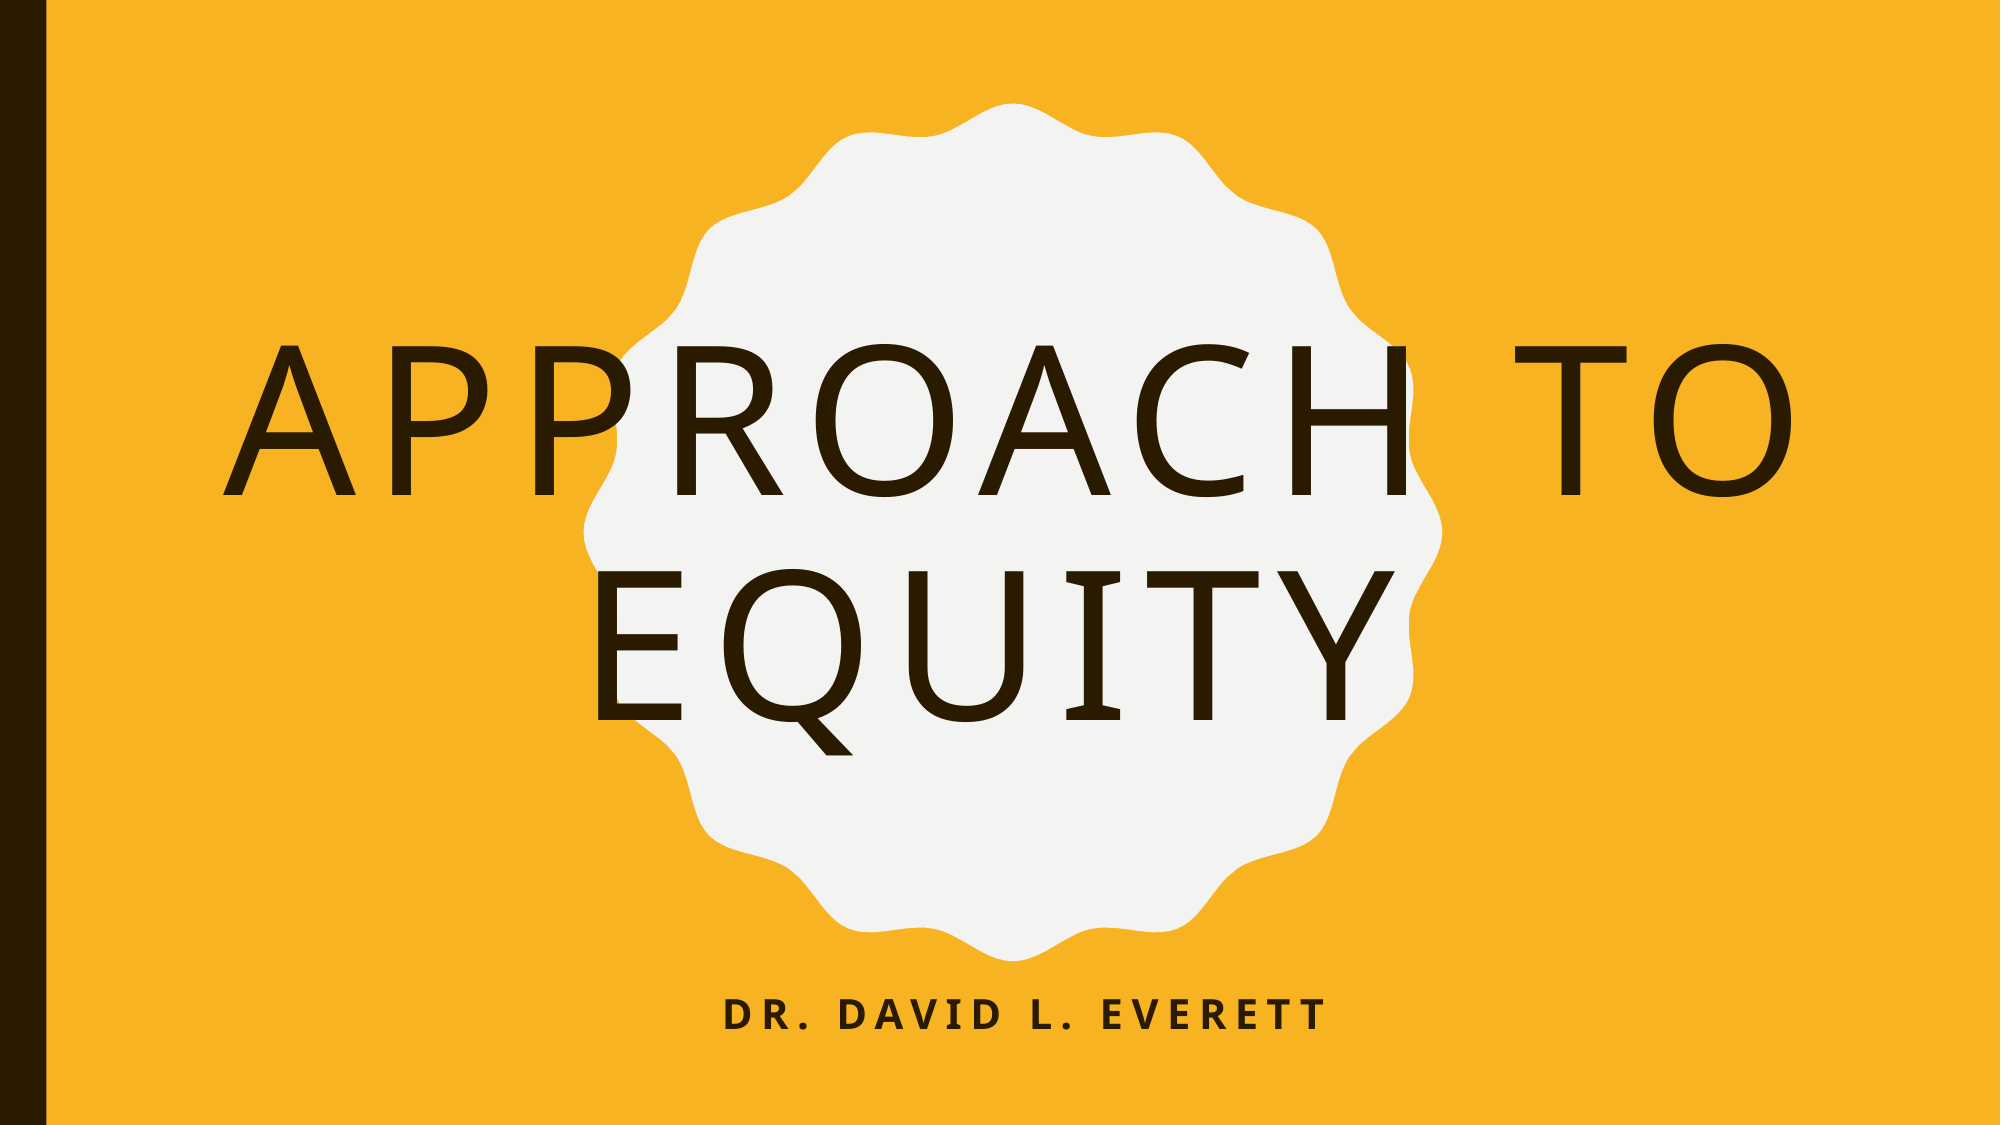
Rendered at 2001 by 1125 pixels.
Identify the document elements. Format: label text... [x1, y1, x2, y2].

title Approach to Equity [176, 180, 1870, 902]
subtitle Dr. David L. Everett [363, 980, 1684, 1103]
